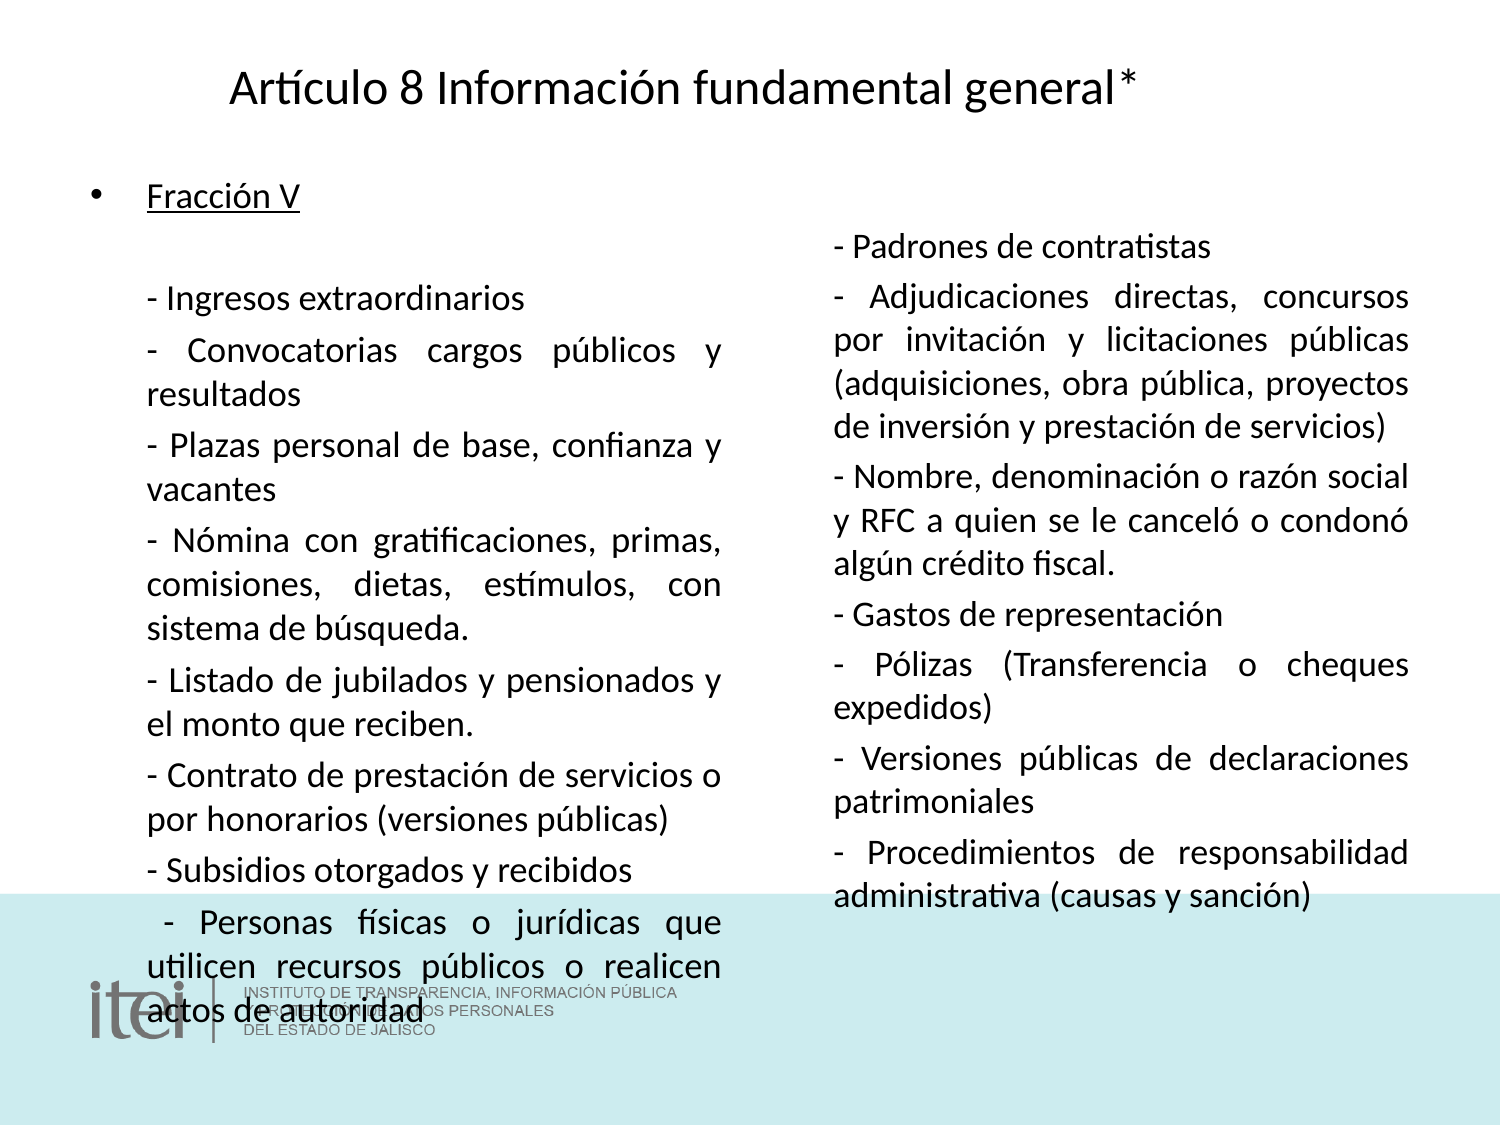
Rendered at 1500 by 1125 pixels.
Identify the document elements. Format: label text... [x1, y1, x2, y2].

list Fracción V - Ingresos extraordinarios - Convocatorias cargos públicos y resultados - Plazas personal de base, confianza y vacantes - Nómina con gratificaciones, primas, comisiones, dietas, estímulos, con sistema de búsqueda. - Listado de jubilados y pensionados y el monto que reciben. - Contrato de prestación de servicios o por honorarios (versiones públicas) - Subsidios otorgados y recibidos - Personas físicas o jurídicas que utilicen recursos públicos o realicen actos de autoridad [75, 164, 738, 1043]
list - Padrones de contratistas - Adjudicaciones directas, concursos por invitación y licitaciones públicas (adquisiciones, obra pública, proyectos de inversión y prestación de servicios) - Nombre, denominación o razón social y RFC a quien se le canceló o condonó algún crédito fiscal. - Gastos de representación - Pólizas (Transferencia o cheques expedidos) - Versiones públicas de declaraciones patrimoniales - Procedimientos de responsabilidad administrativa (causas y sanción) [762, 164, 1425, 1005]
text_box Artículo 8 Información fundamental general* [70, 46, 1301, 122]
picture [0, 0, 1500, 1125]
